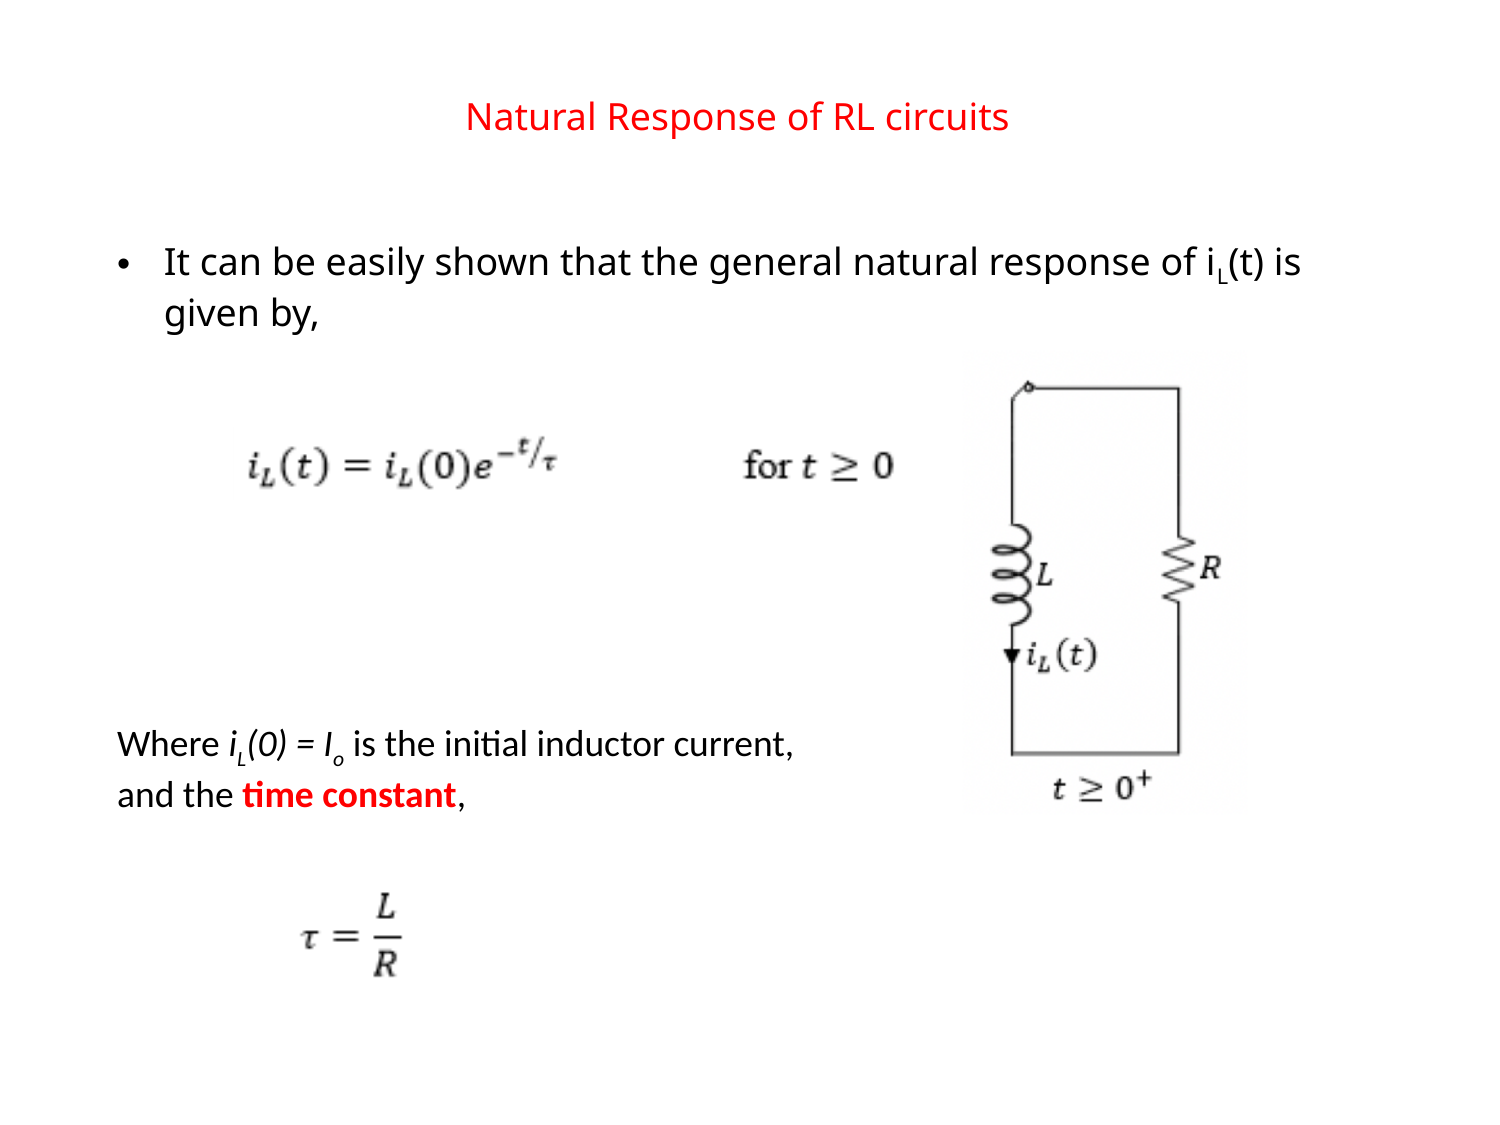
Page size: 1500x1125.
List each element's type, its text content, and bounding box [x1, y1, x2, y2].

text_box Where iL(0) = Io is the initial inductor current, and the time constant, [102, 711, 853, 823]
picture [961, 349, 1248, 815]
picture [285, 880, 416, 991]
picture [232, 426, 907, 500]
text_box It can be easily shown that the general natural response of iL(t) is given by, [102, 230, 1415, 431]
text_box Natural Response of RL circuits [450, 85, 1026, 145]
